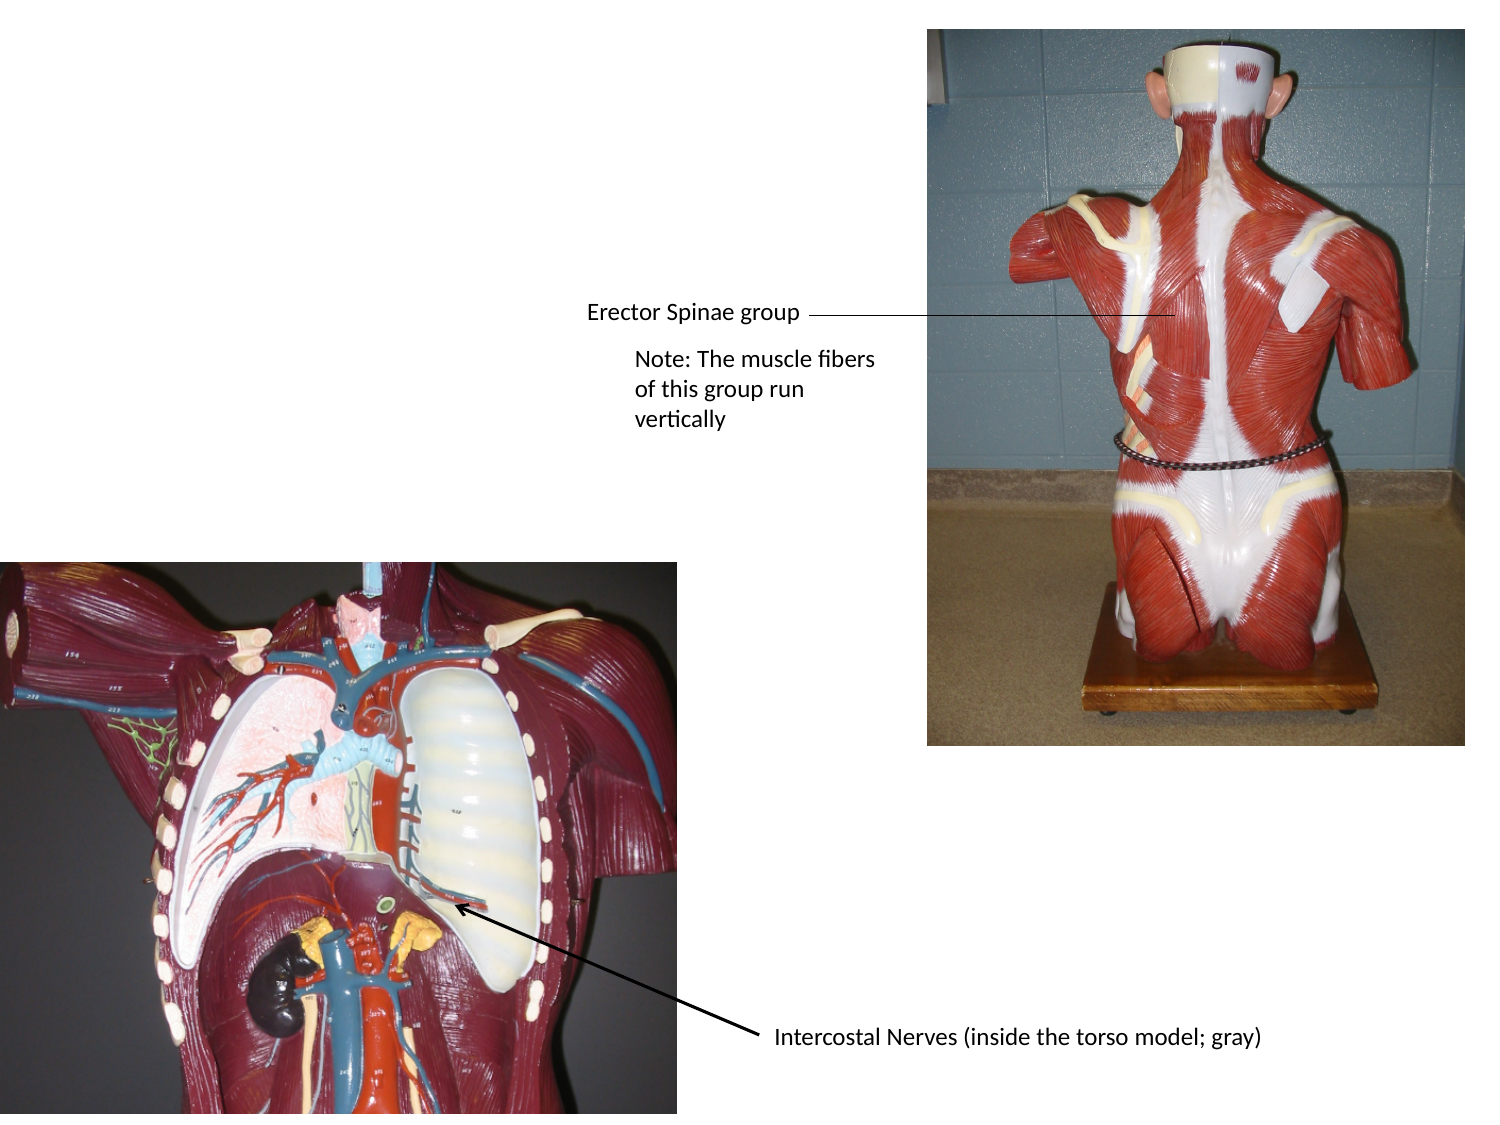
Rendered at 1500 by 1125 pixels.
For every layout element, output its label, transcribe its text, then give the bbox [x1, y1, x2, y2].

picture [0, 562, 678, 1115]
text_box Intercostal Nerves (inside the torso model; gray) [759, 1012, 1278, 1058]
text_box Erector Spinae group [572, 288, 816, 334]
text_box Note: The muscle fibers of this group run vertically [620, 335, 894, 440]
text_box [454, 904, 760, 1036]
picture [926, 29, 1465, 747]
